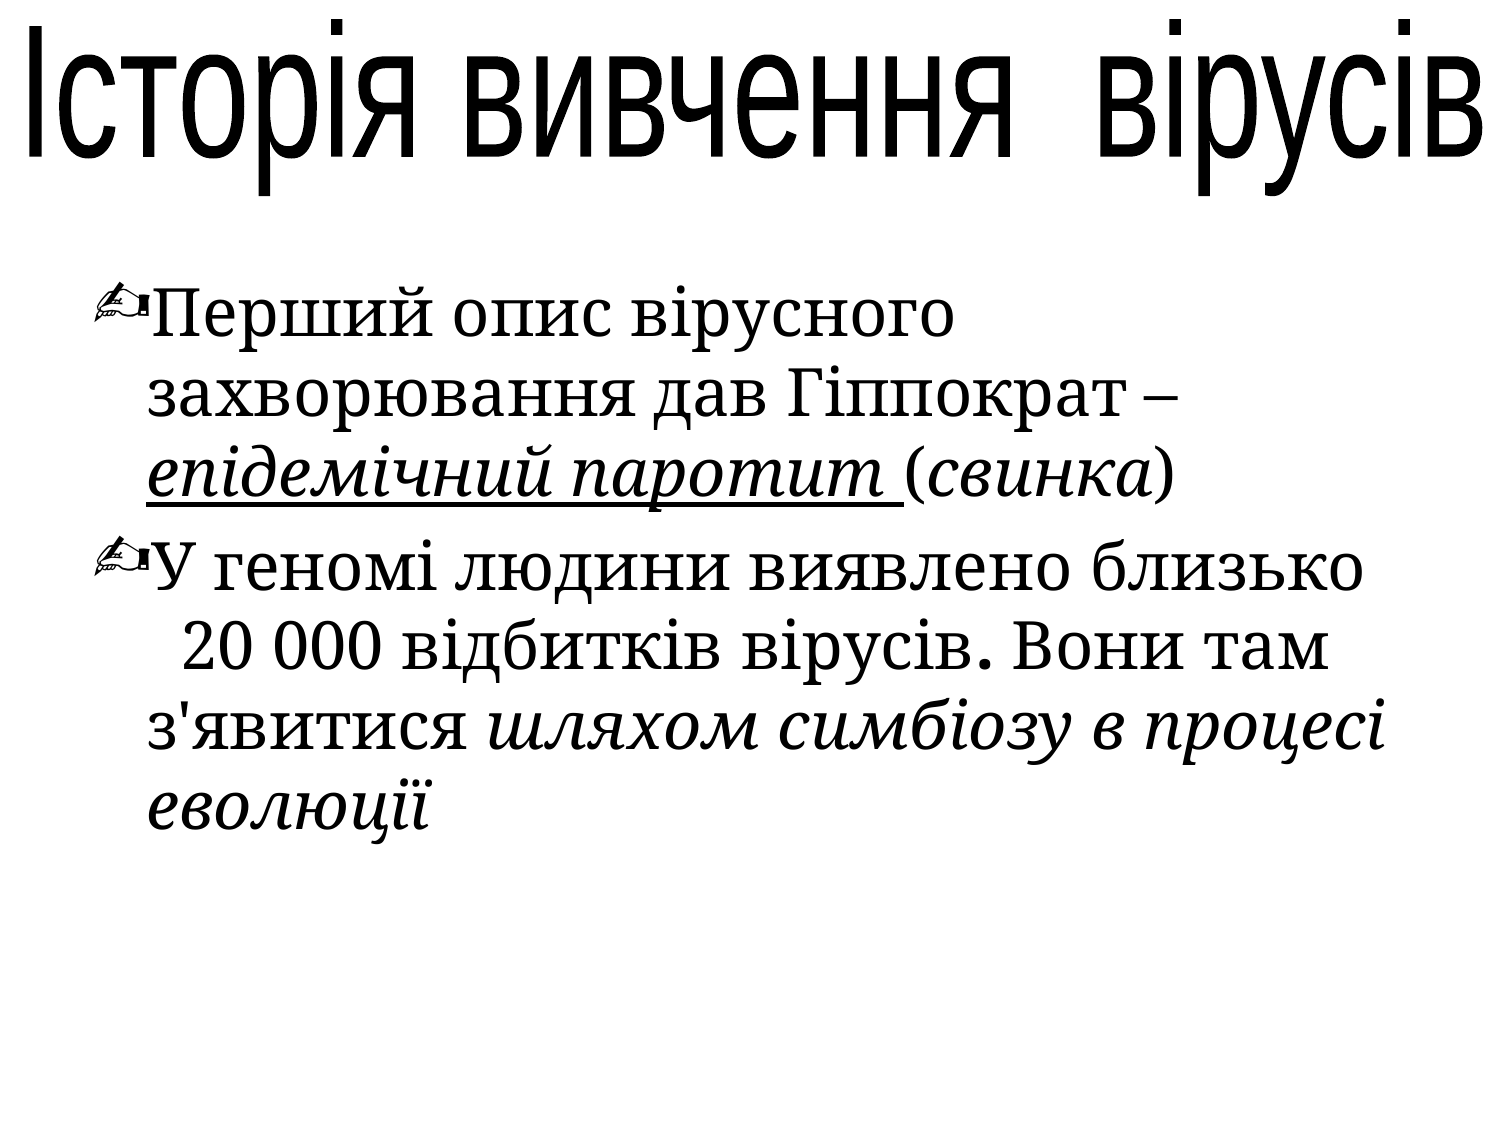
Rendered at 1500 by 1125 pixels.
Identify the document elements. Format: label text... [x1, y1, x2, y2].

list Перший опис вірусного захворювання дав Гіппократ – епідемічний паротит (свинка) У геномі людини виявлено близько 20 000 відбитків вірусів. Вони там з'явитися шляхом симбіозу в процесі еволюції [75, 262, 1425, 1005]
